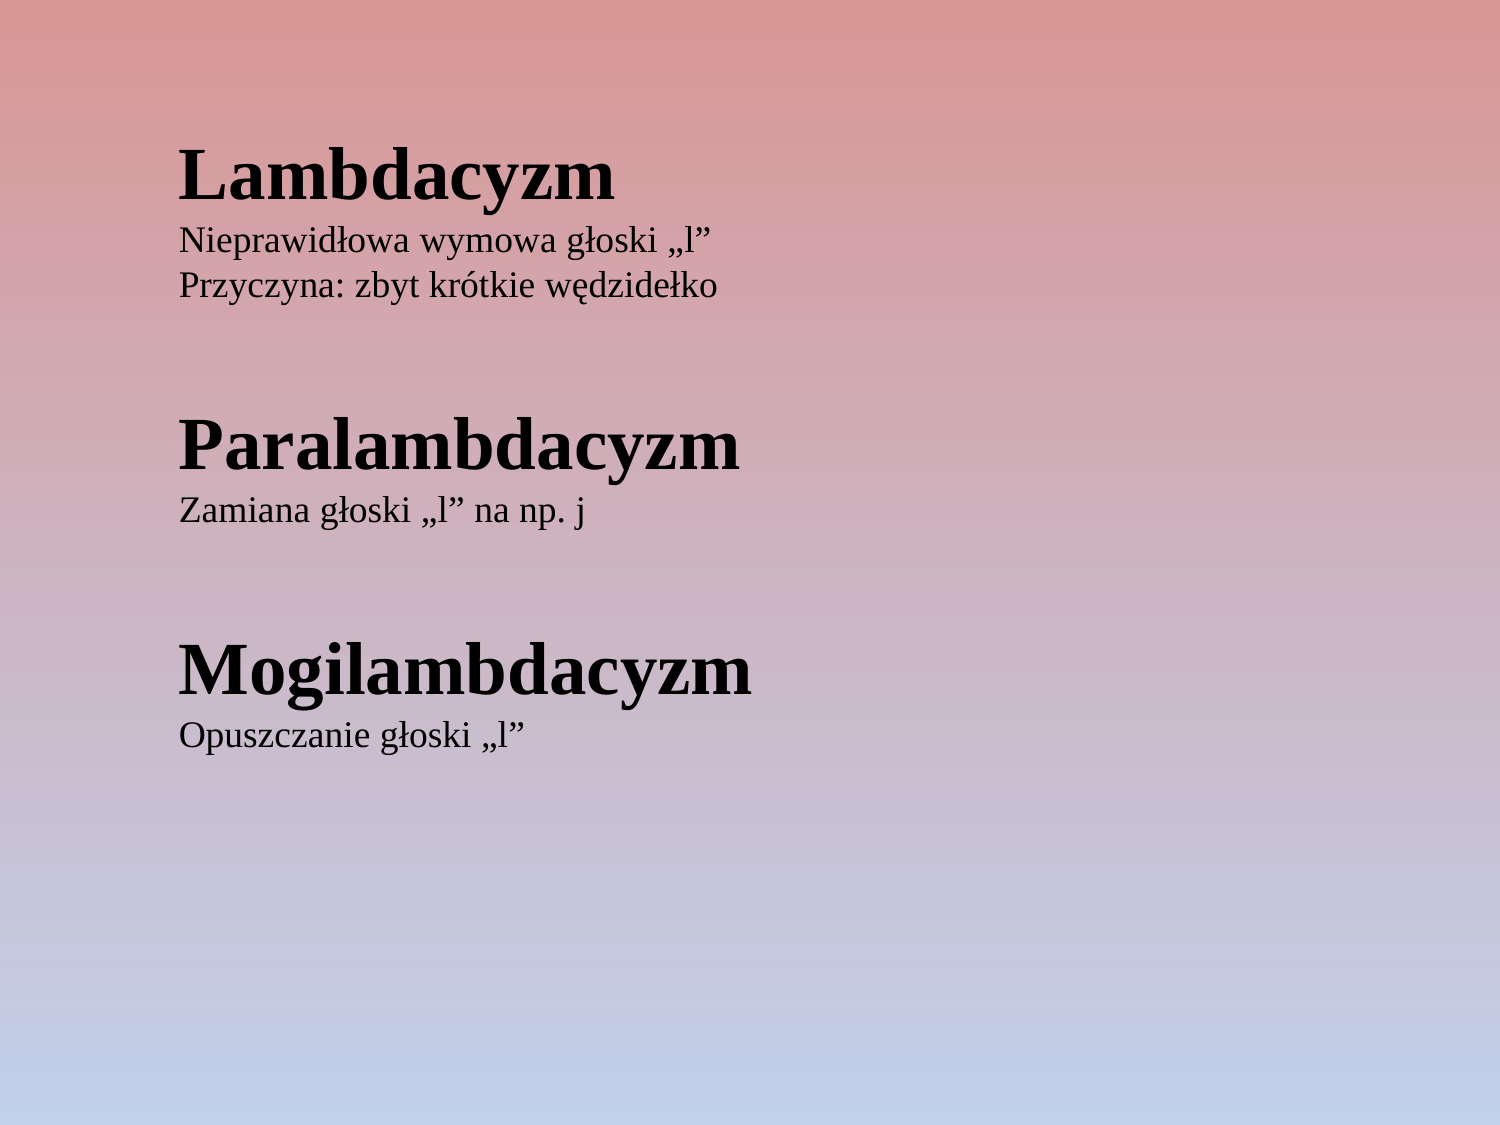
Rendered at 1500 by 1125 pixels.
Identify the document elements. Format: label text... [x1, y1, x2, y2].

text_box Lambdacyzm Nieprawidłowa wymowa głoski „l” Przyczyna: zbyt krótkie wędzidełko Paralambdacyzm Zamiana głoski „l” na np. j Mogilambdacyzm Opuszczanie głoski „l” [163, 117, 1020, 762]
